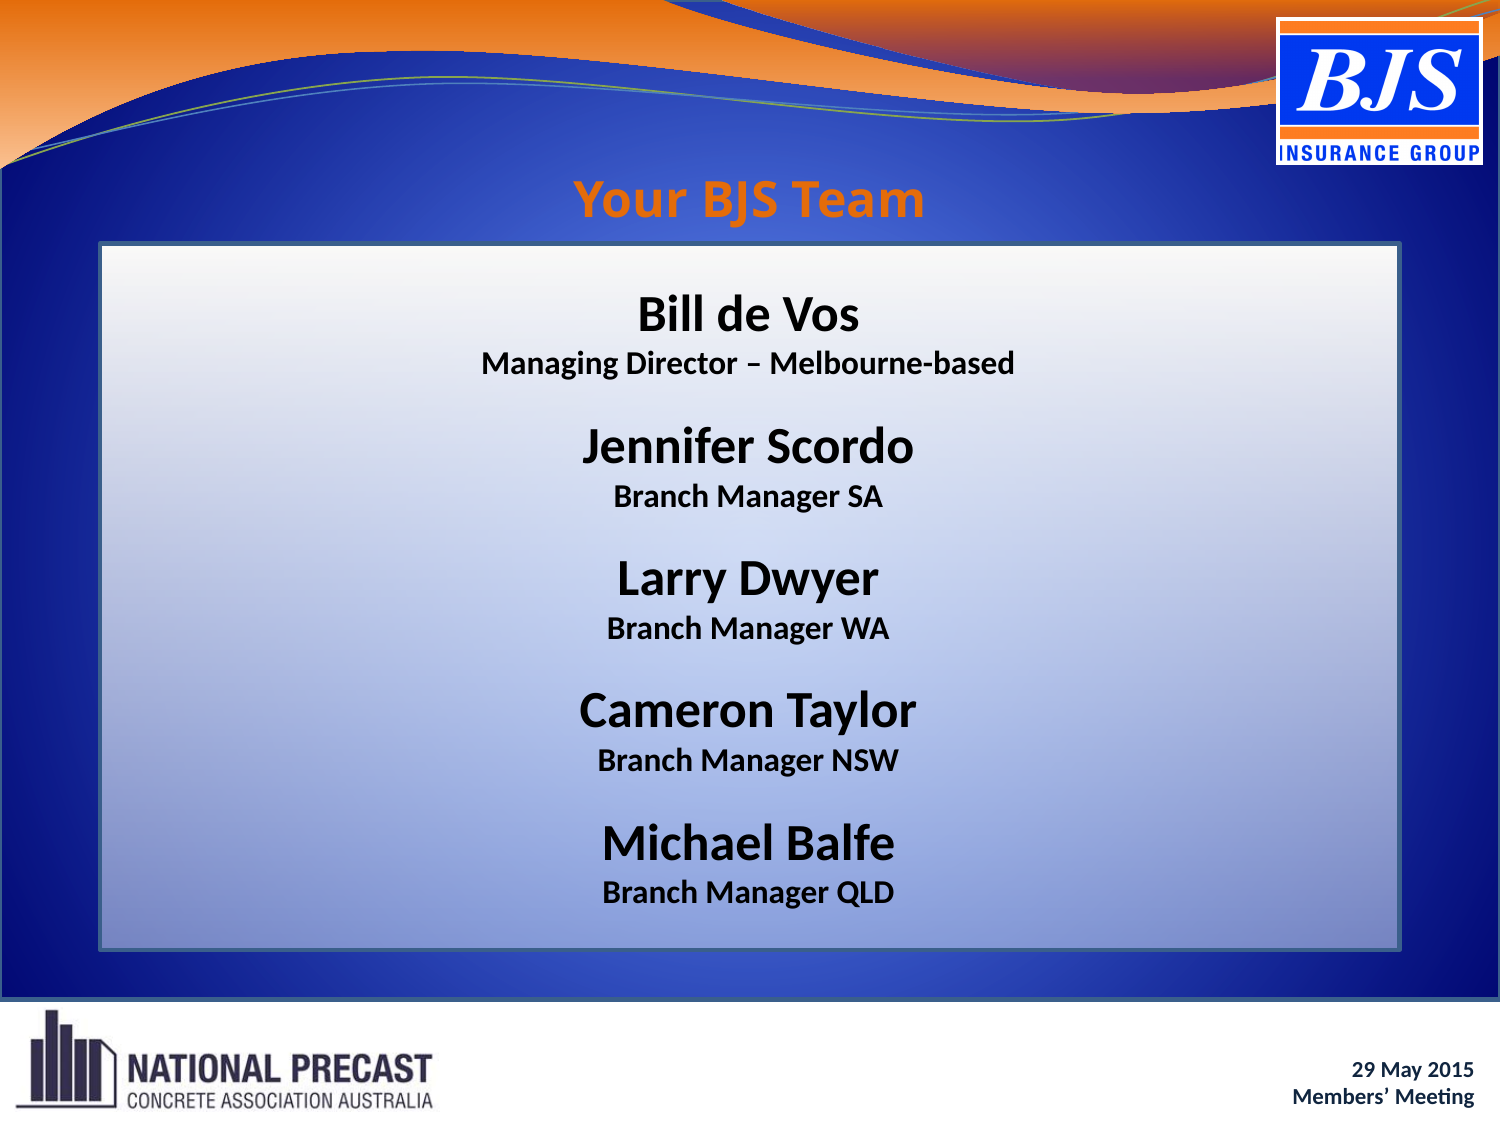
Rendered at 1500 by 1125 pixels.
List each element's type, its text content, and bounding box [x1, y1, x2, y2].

text_box [98, 241, 1402, 952]
picture [14, 1007, 445, 1112]
text_box Your BJS Team [100, 159, 1399, 235]
list Bill de Vos Managing Director – Melbourne-based Jennifer Scordo Branch Manager SA Larry Dwyer Branch Manager WA Cameron Taylor Branch Manager NSW Michael Balfe Branch Manager QLD [146, 271, 1352, 932]
picture [1280, 21, 1479, 161]
